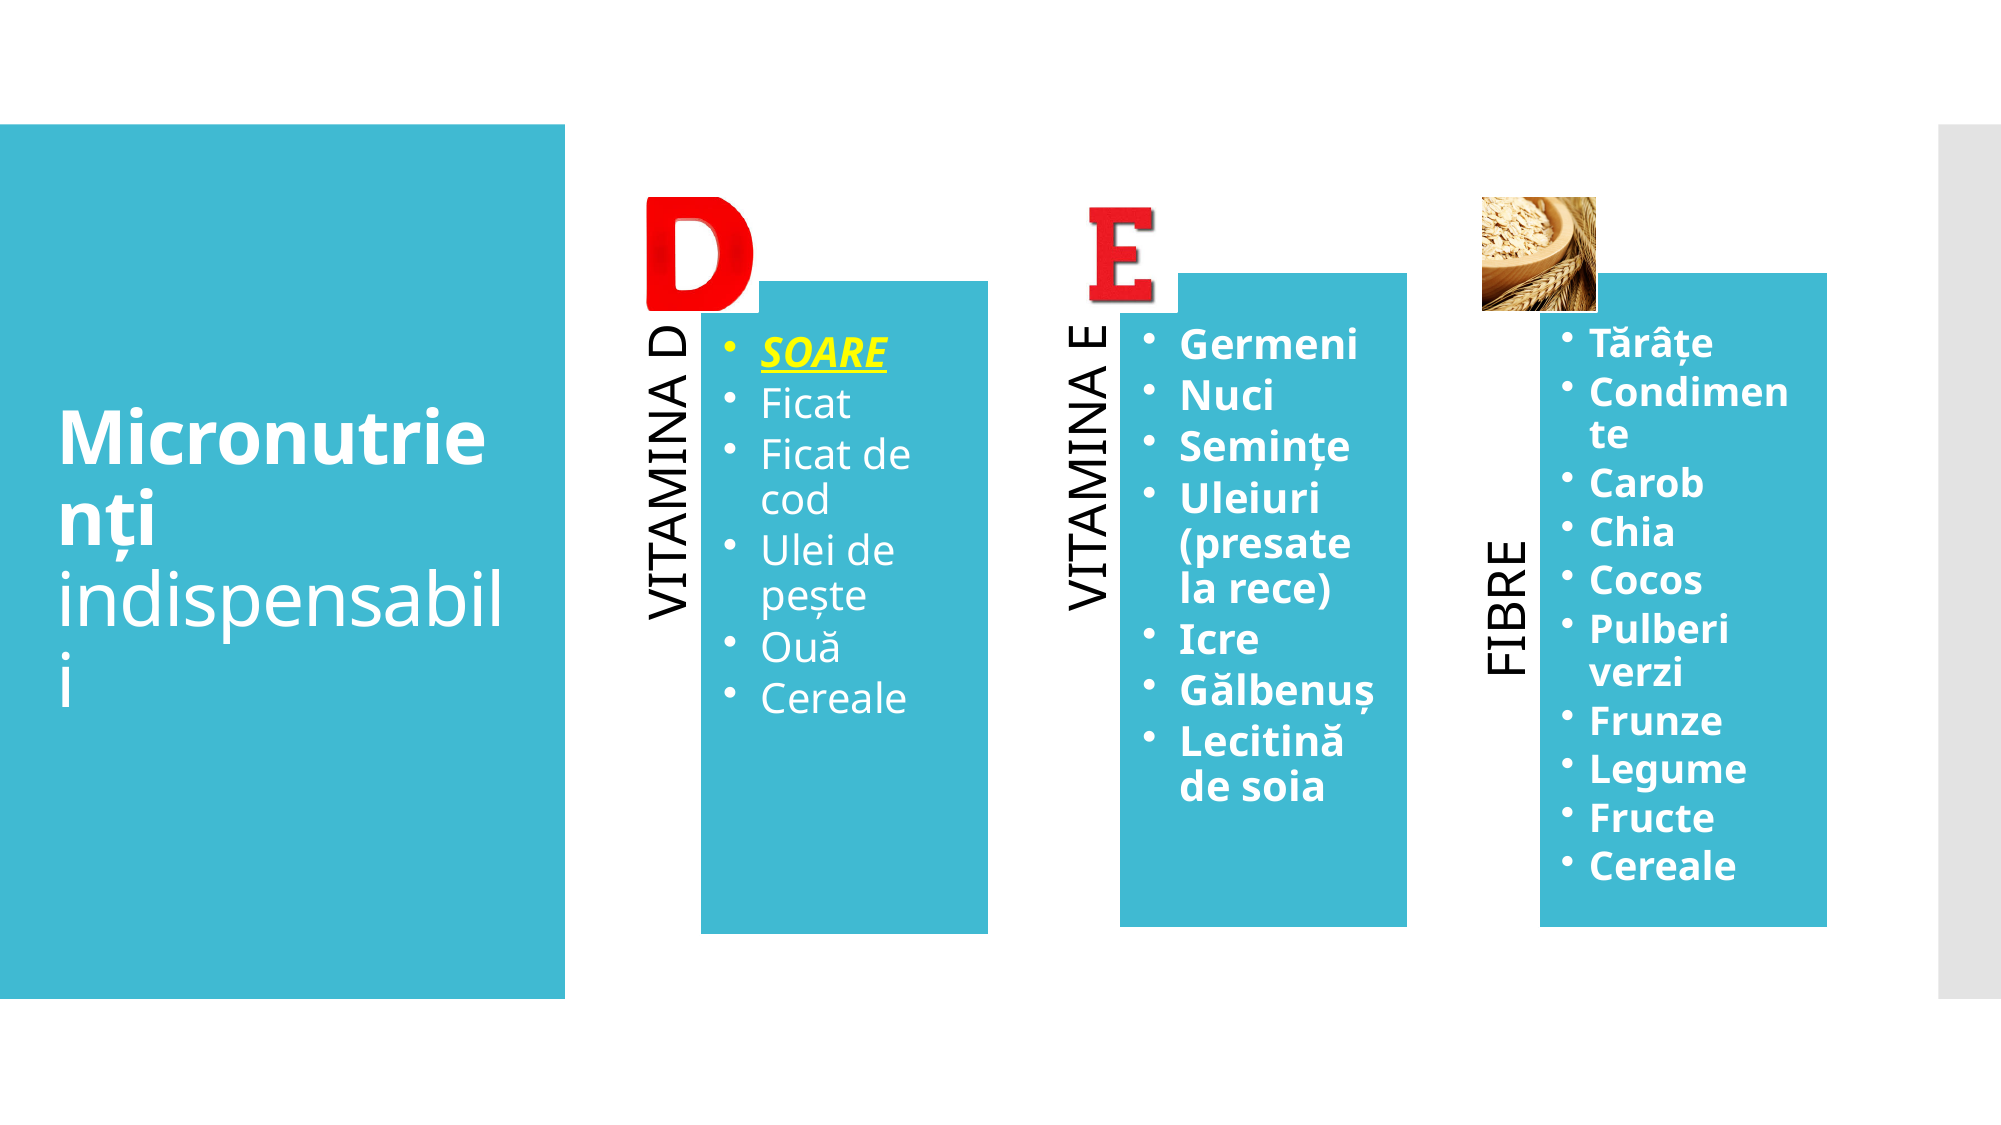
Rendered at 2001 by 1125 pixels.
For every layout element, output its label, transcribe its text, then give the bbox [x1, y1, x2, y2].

title Micronutrienți indispensabili [41, 184, 525, 940]
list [634, 141, 1835, 982]
